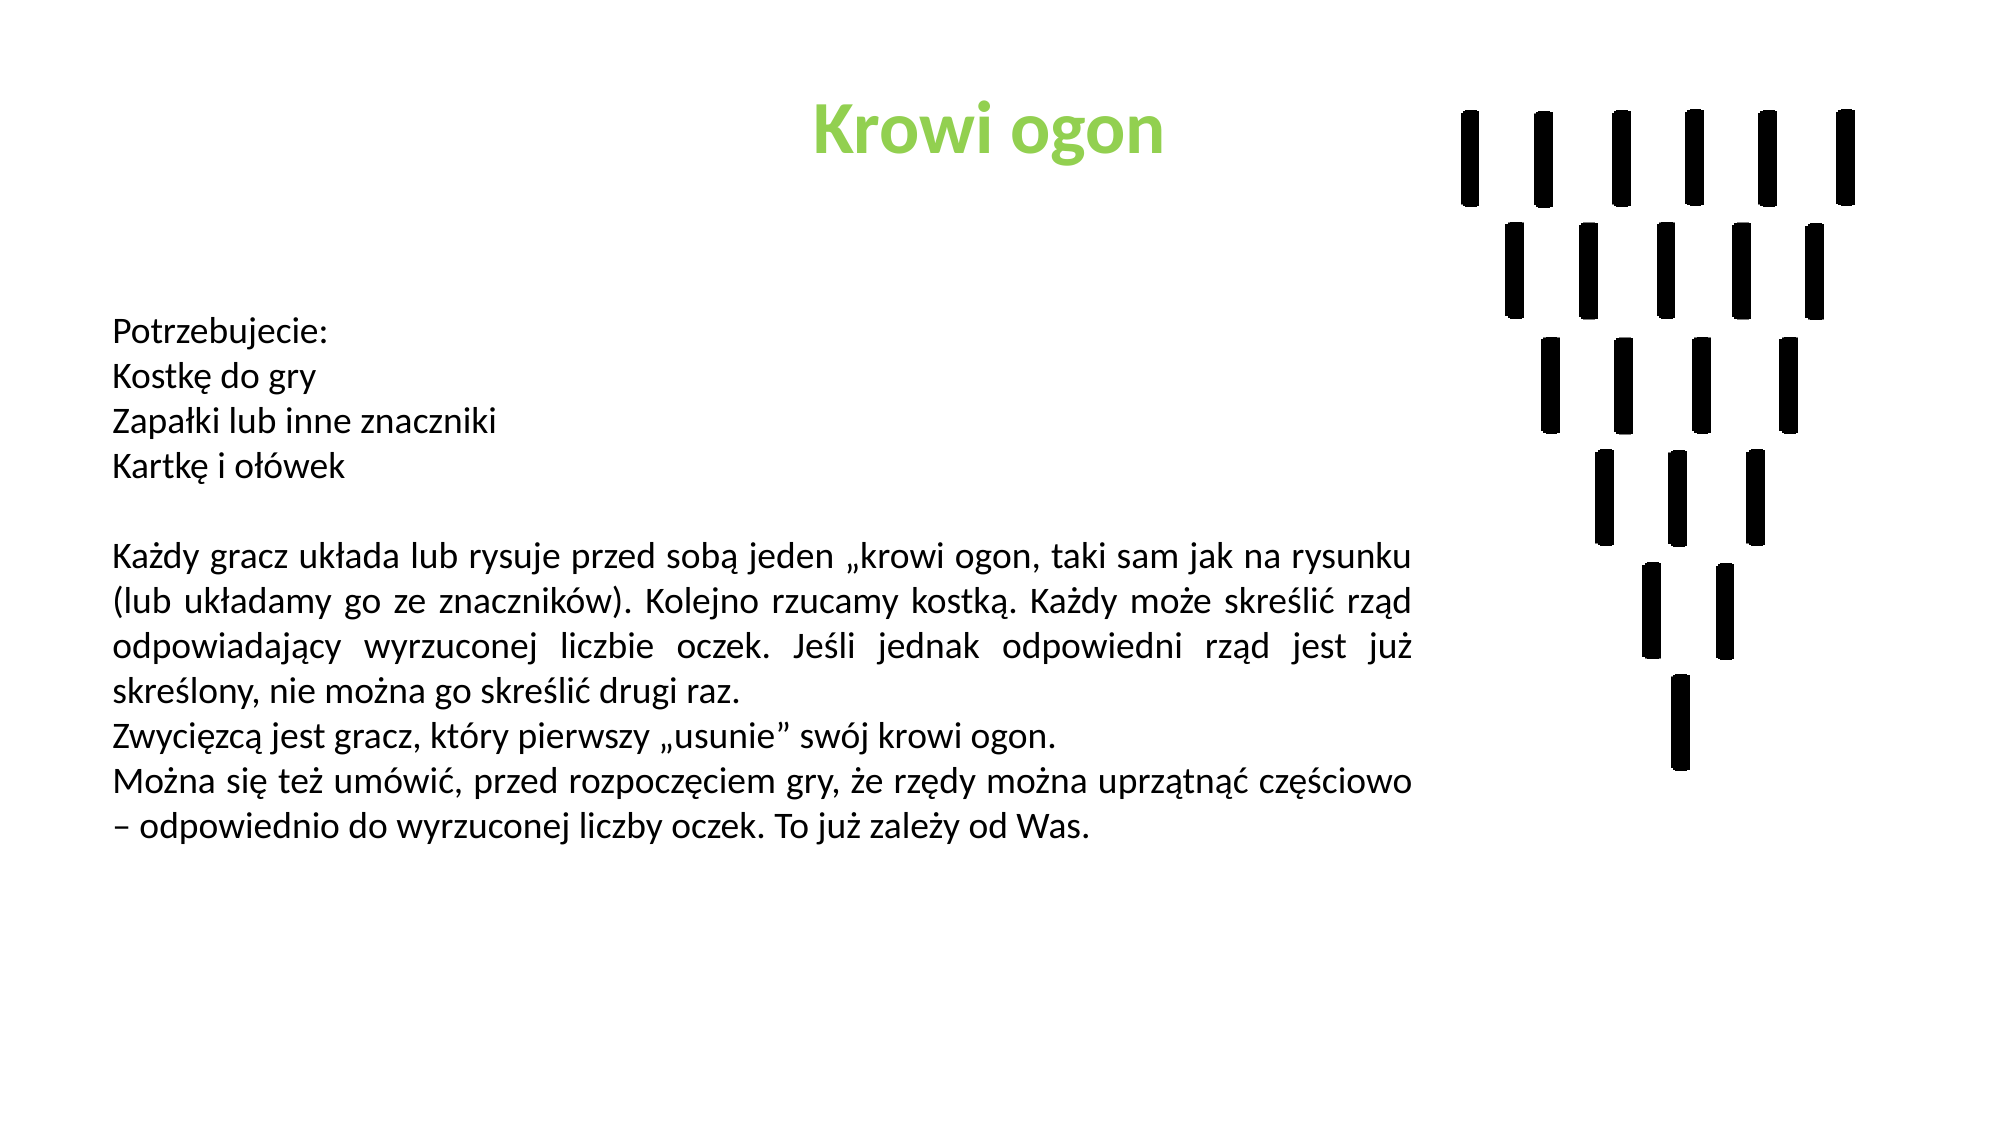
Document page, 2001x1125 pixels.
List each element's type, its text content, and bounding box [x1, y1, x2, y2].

text_box Potrzebujecie: Kostkę do gry Zapałki lub inne znaczniki Kartkę i ołówek Każdy gracz układa lub rysuje przed sobą jeden „krowi ogon, taki sam jak na rysunku (lub układamy go ze znaczników). Kolejno rzucamy kostką. Każdy może skreślić rząd odpowiadający wyrzuconej liczbie oczek. Jeśli jednak odpowiedni rząd jest już skreślony, nie można go skreślić drugi raz. Zwycięzcą jest gracz, który pierwszy „usunie” swój krowi ogon. Można się też umówić, przed rozpoczęciem gry, że rzędy można uprzątnąć częściowo – odpowiednio do wyrzuconej liczby oczek. To już zależy od Was. [97, 298, 1429, 854]
picture [1441, 71, 1874, 817]
text_box Krowi ogon [798, 71, 1202, 176]
